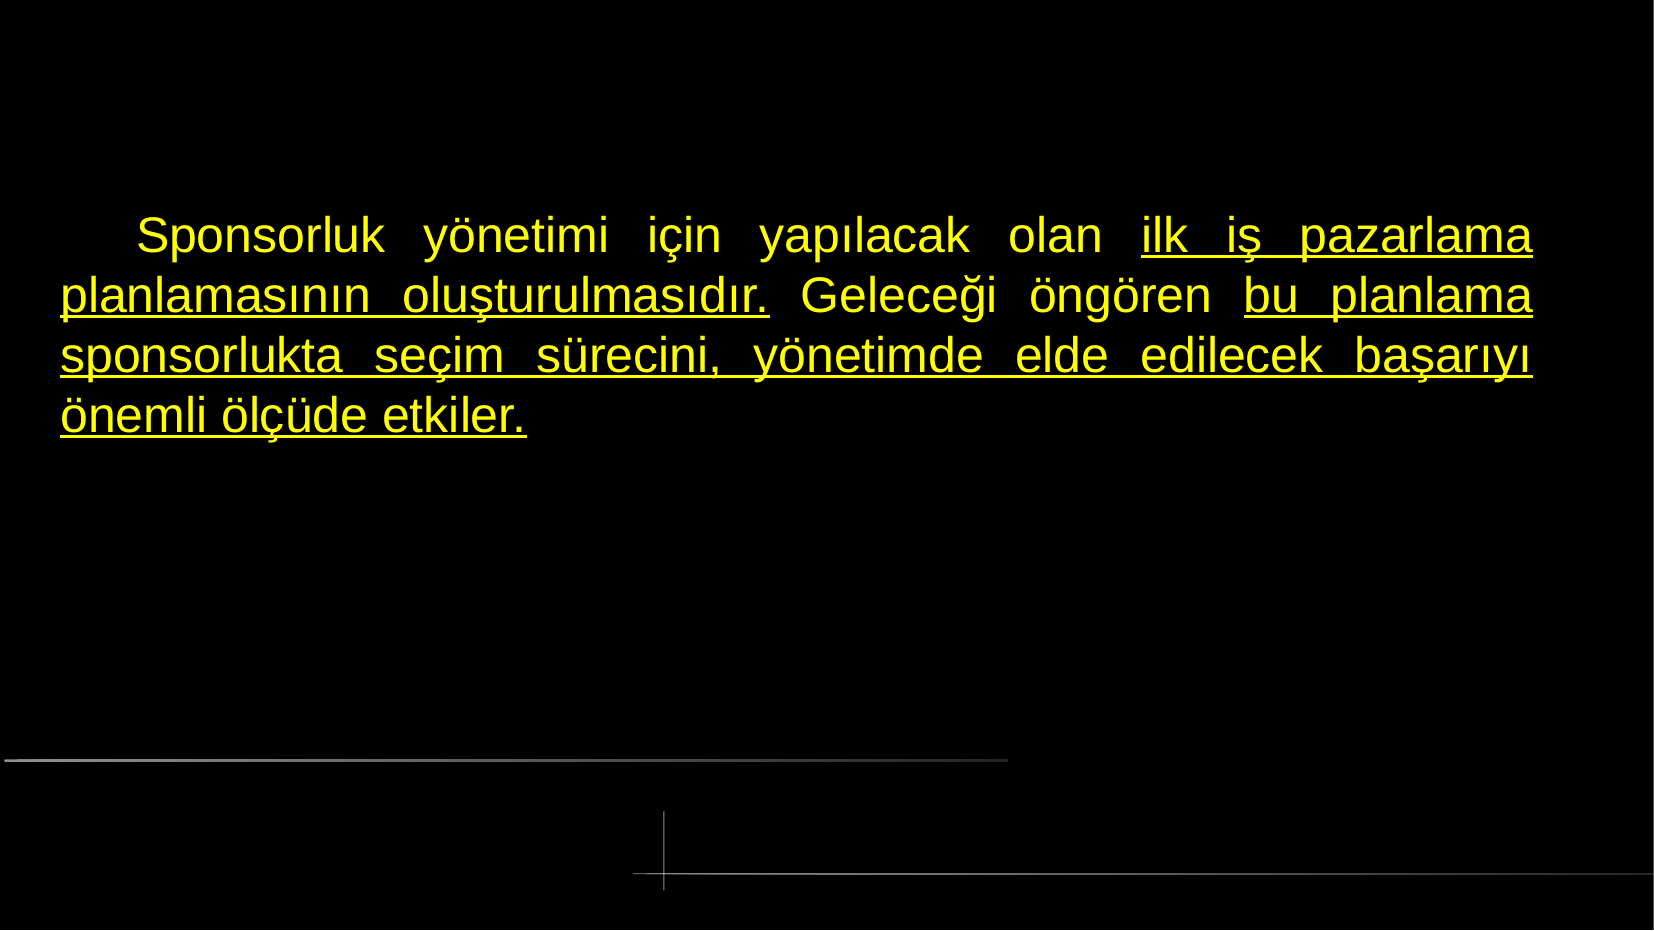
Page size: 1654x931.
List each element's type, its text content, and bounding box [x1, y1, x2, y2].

list Sponsorluk yönetimi için yapılacak olan ilk iş pazarlama planlamasının oluşturulmasıdır. Geleceği öngören bu planlama sponsorlukta seçim sürecini, yönetimde elde edilecek başarıyı önemli ölçüde etkiler. [60, 22, 1533, 866]
